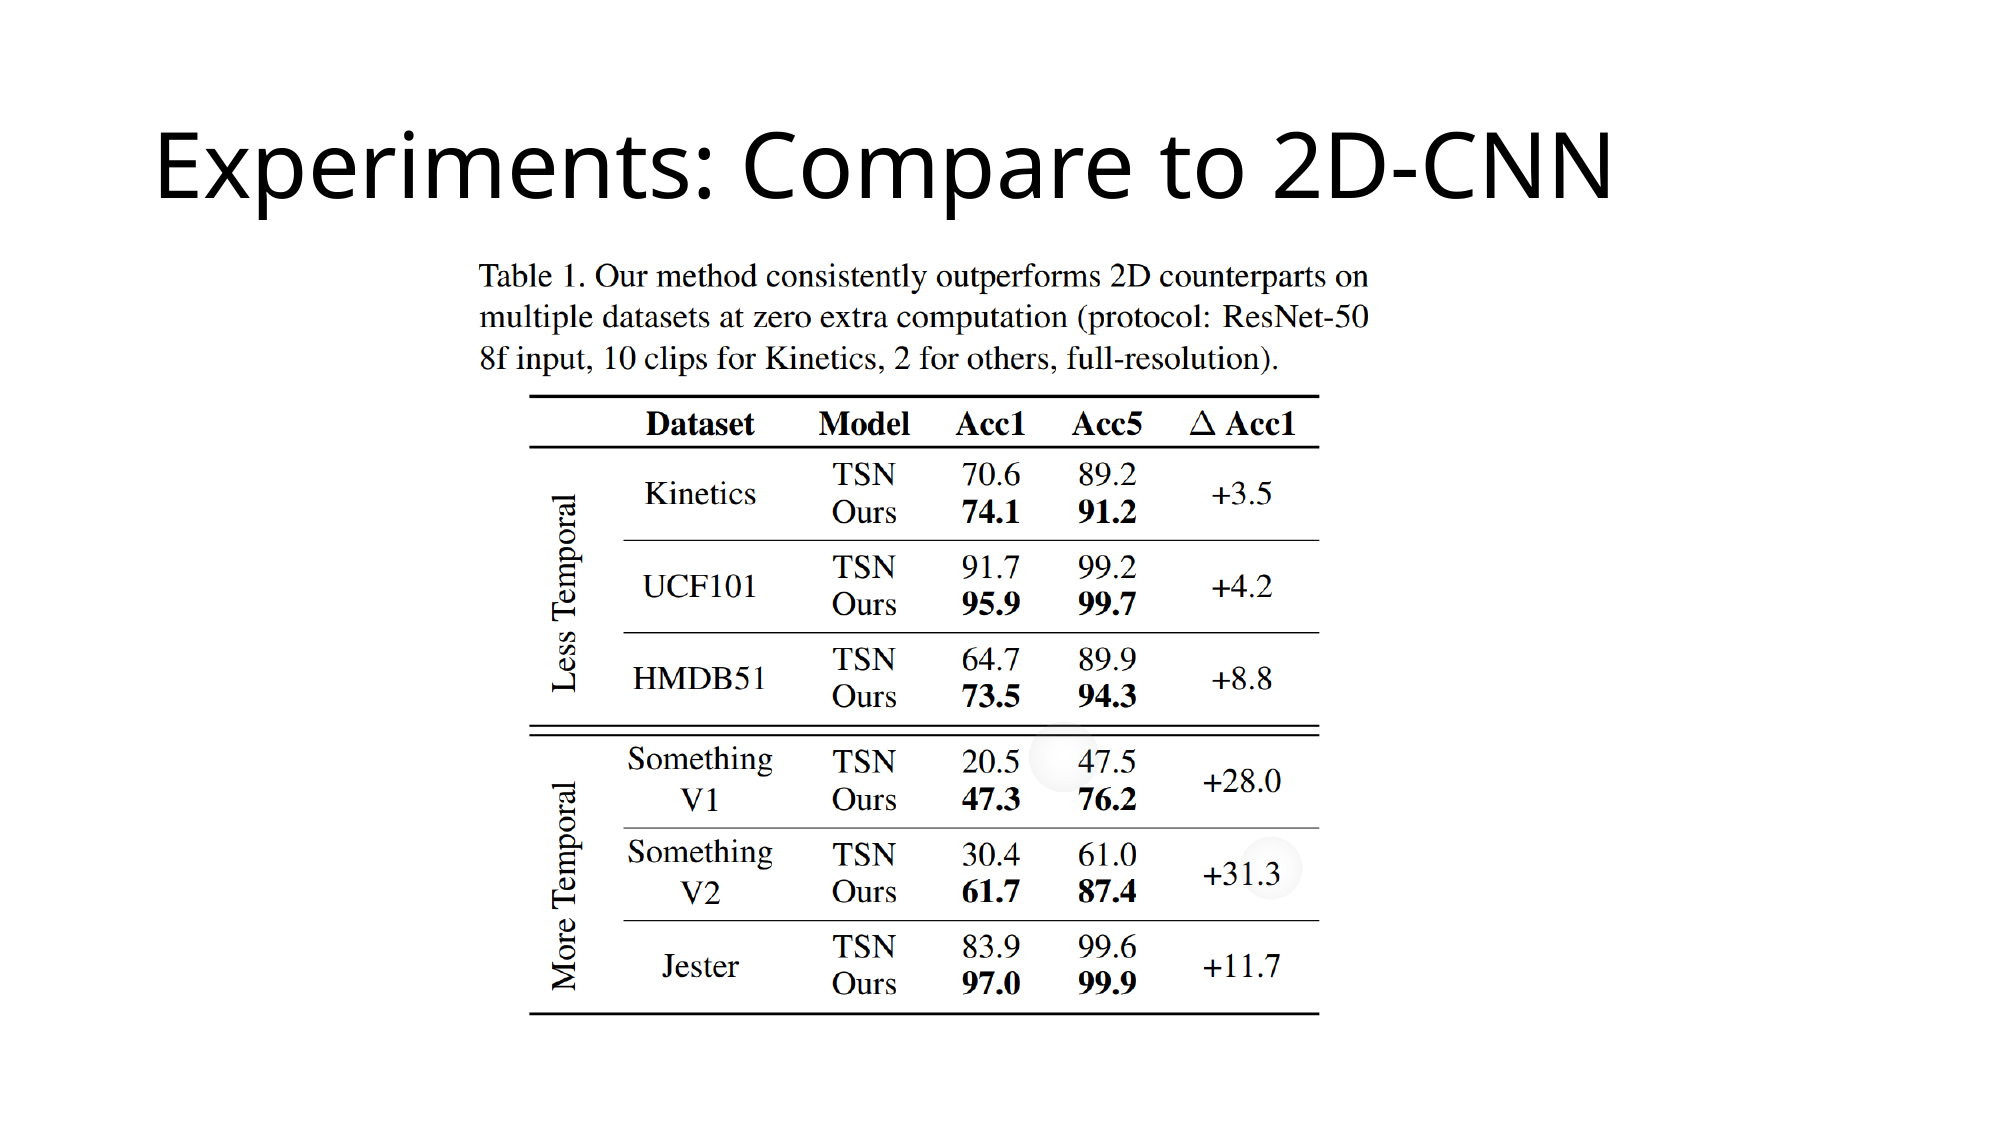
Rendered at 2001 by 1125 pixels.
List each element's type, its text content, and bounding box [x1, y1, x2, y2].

picture [456, 230, 1407, 1046]
title Experiments: Compare to 2D-CNN [137, 59, 1863, 278]
